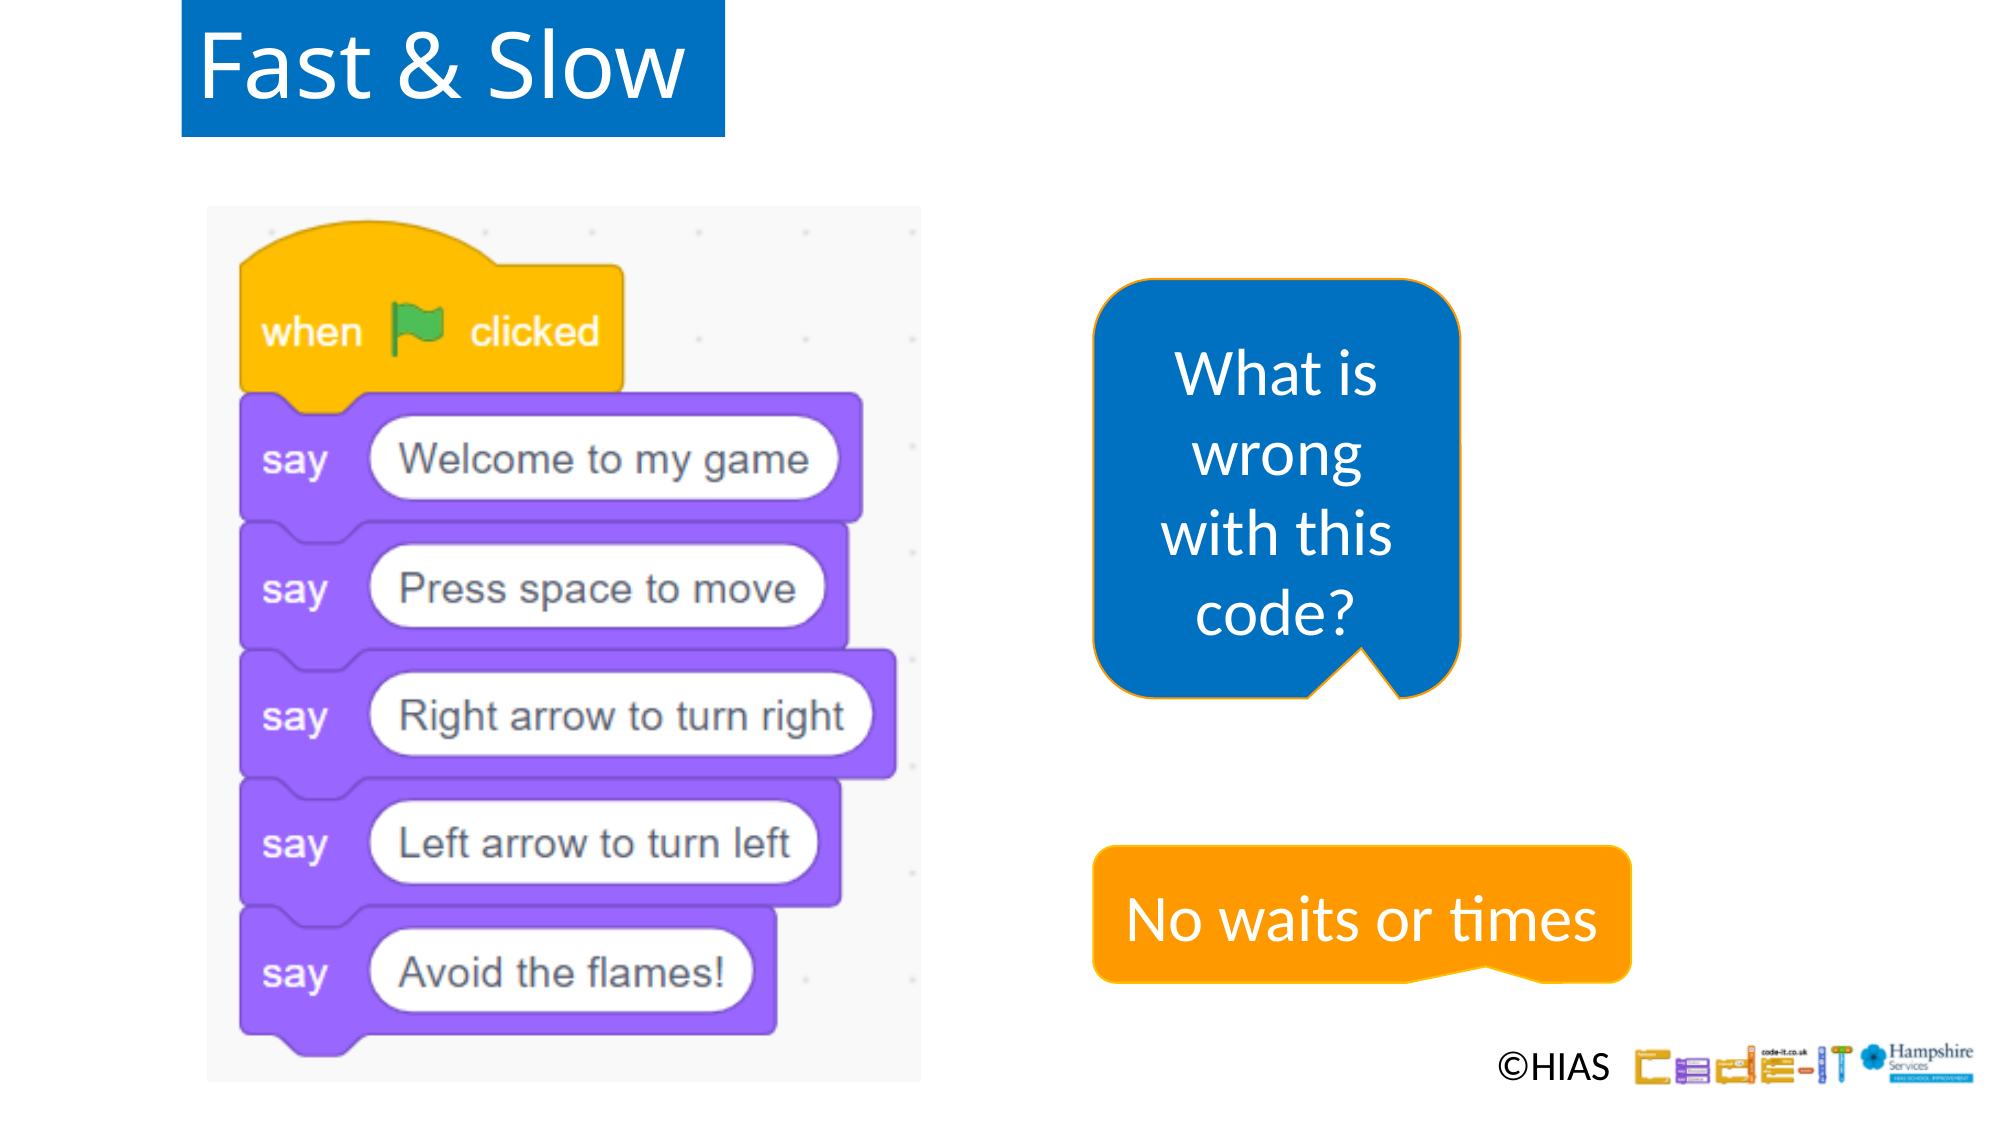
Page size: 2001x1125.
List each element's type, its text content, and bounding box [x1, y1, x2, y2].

picture [207, 206, 921, 1082]
title Fast & Slow [181, 0, 726, 137]
text_box No waits or times [1092, 844, 1633, 984]
text_box What is wrong with this code? [1092, 277, 1462, 700]
picture [1629, 1029, 1980, 1092]
